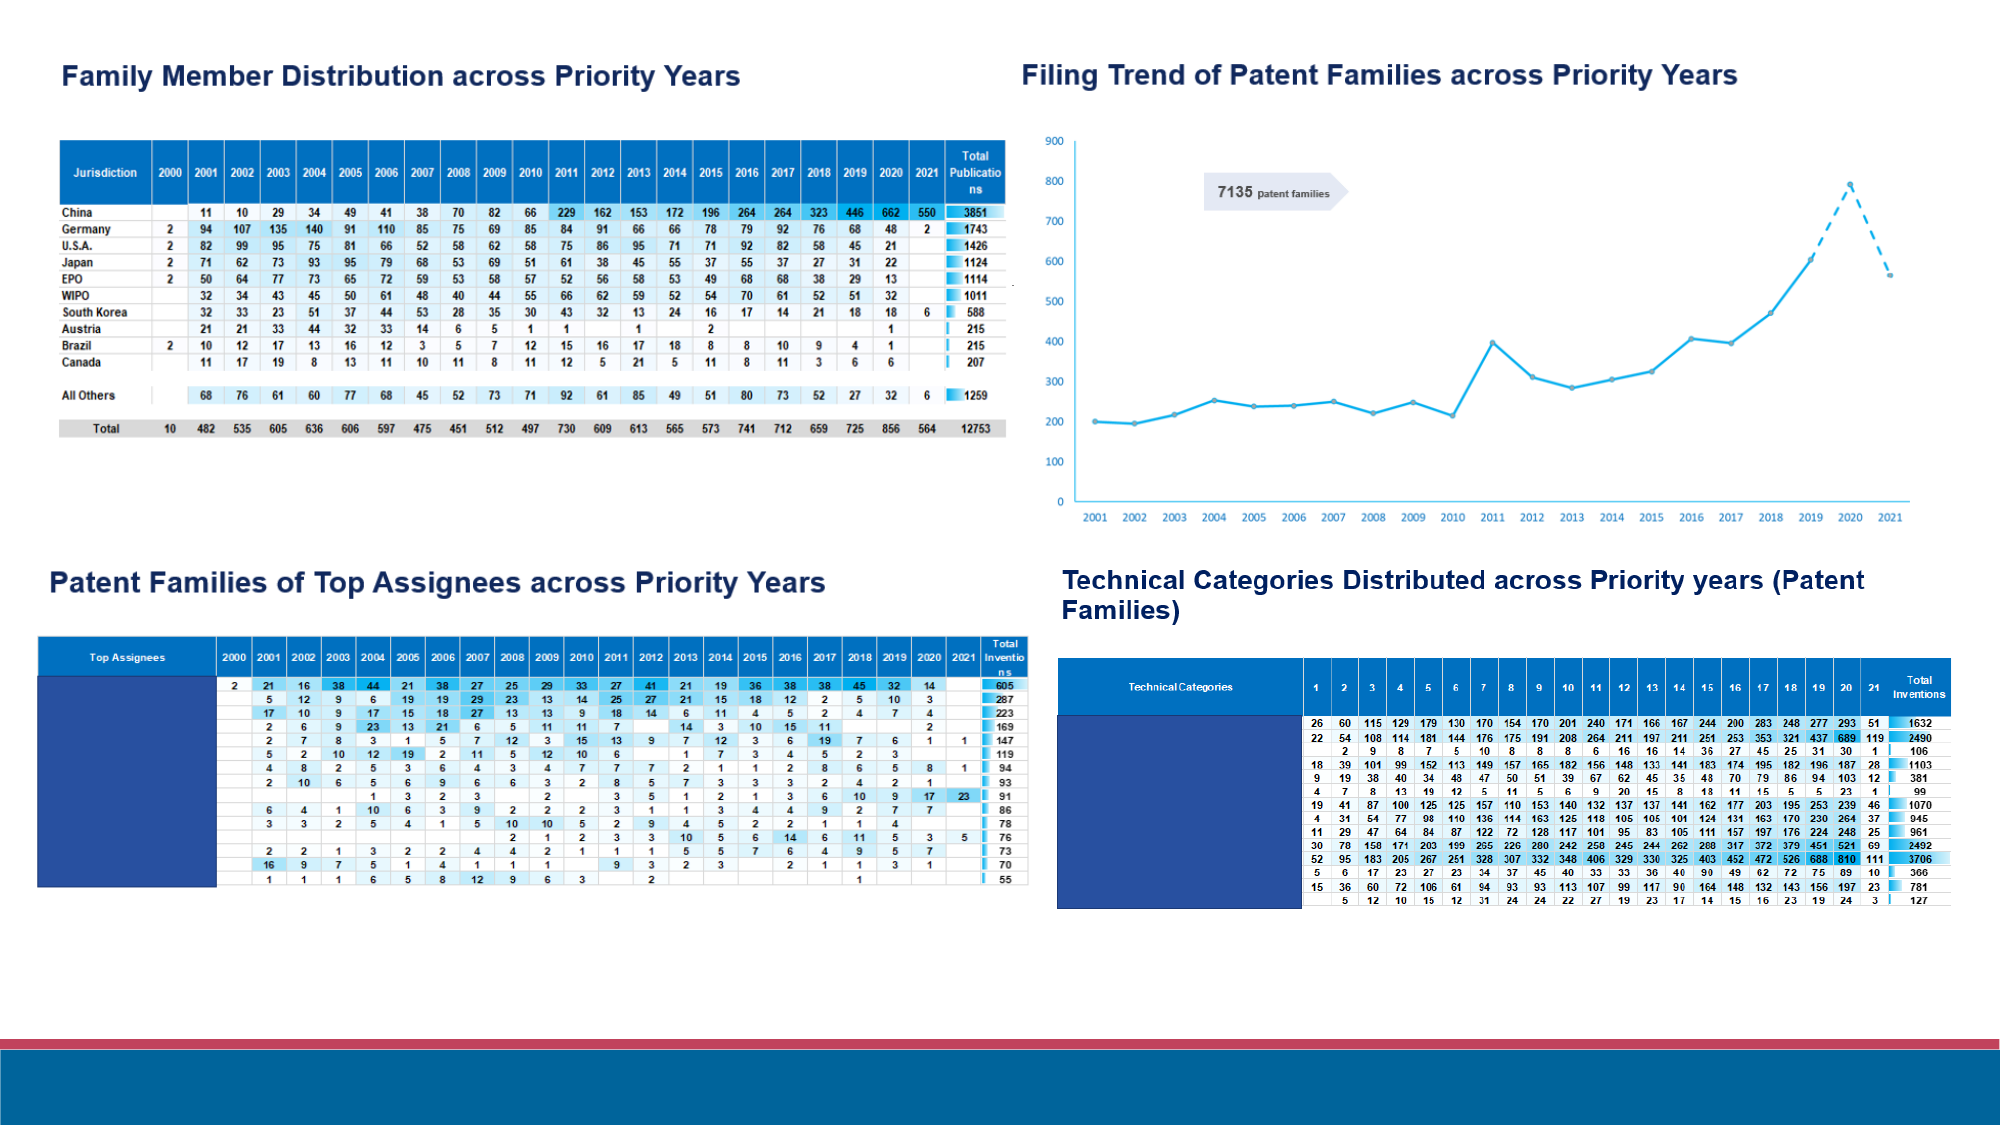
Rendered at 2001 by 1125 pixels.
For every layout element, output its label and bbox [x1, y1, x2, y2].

picture [1053, 561, 1961, 924]
picture [56, 57, 1013, 454]
picture [1014, 57, 1911, 531]
picture [30, 561, 1039, 898]
